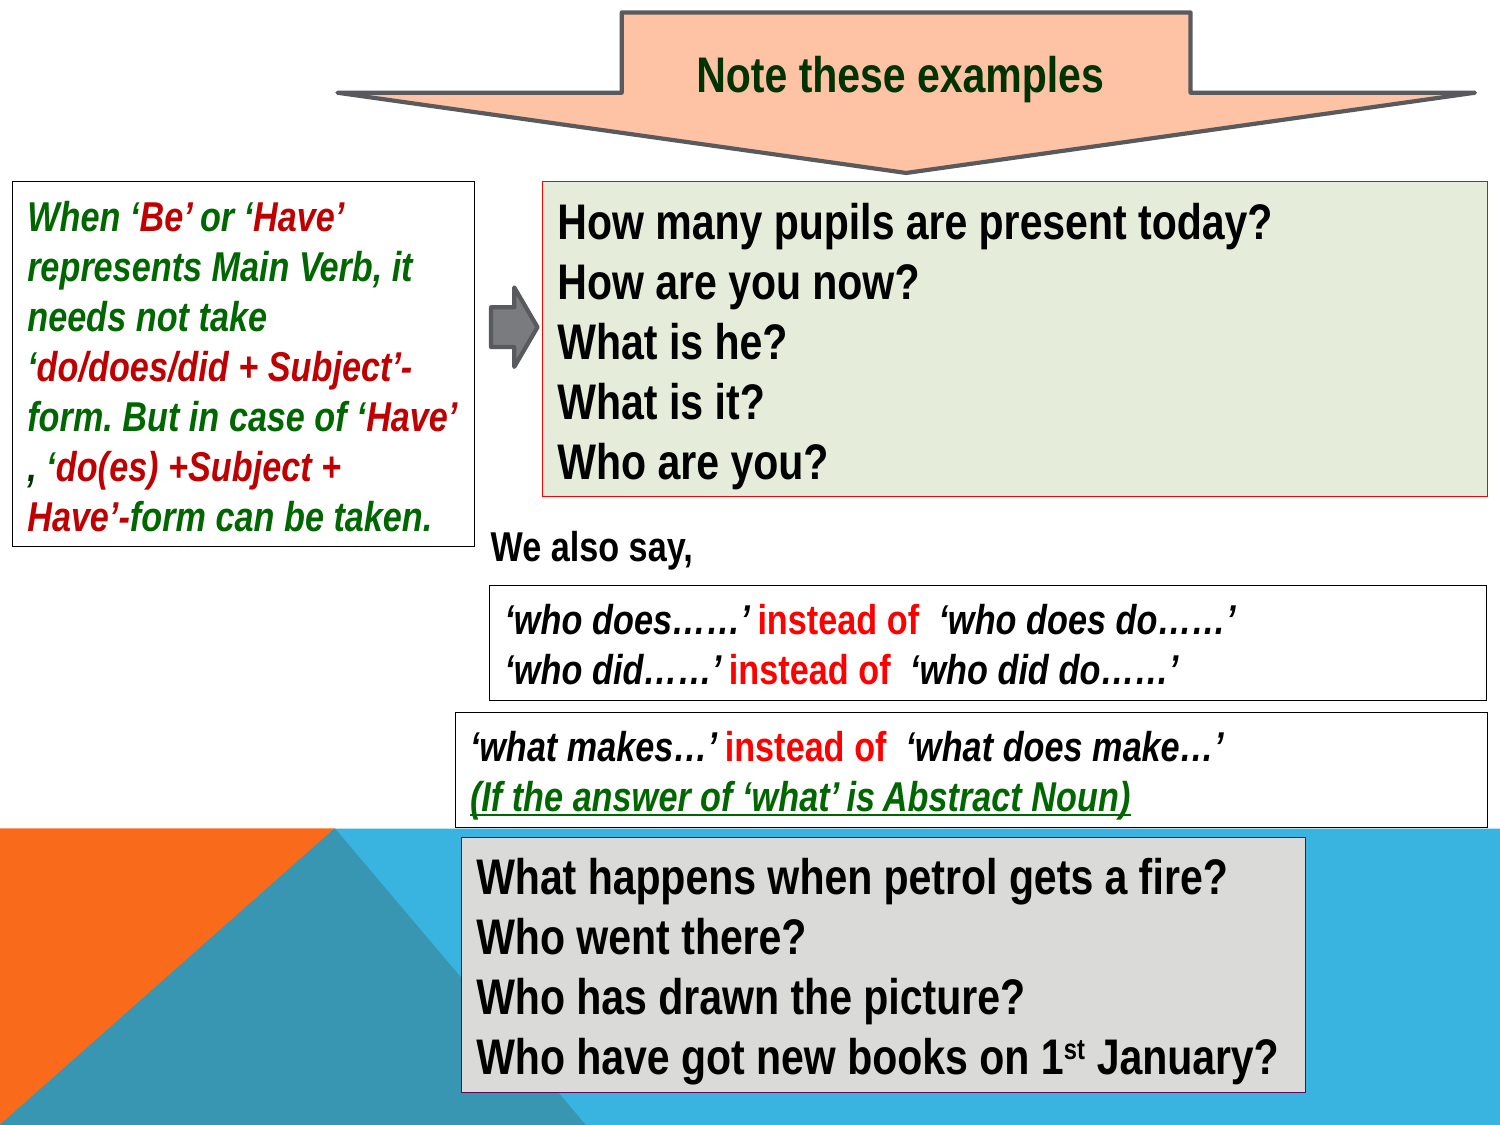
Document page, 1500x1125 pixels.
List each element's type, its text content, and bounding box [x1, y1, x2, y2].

text_box What happens when petrol gets a fire? Who went there? Who has drawn the picture? Who have got new books on 1st January? [461, 837, 1306, 1093]
text_box ‘who does……’ instead of ‘who does do……’ ‘who did……’ instead of ‘who did do……’ [489, 585, 1487, 701]
text_box We also say, [475, 512, 708, 578]
text_box ‘what makes…’ instead of ‘what does make…’ (If the answer of ‘what’ is Abstract Noun) [455, 712, 1488, 828]
text_box When ‘Be’ or ‘Have’ represents Main Verb, it needs not take ‘do/does/did + Subject’-form. But in case of ‘Have’ , ‘do(es) +Subject + Have’-form can be taken. [12, 181, 475, 547]
text_box How many pupils are present today? How are you now? What is he? What is it? Who are you? [542, 181, 1488, 497]
text_box [488, 285, 540, 369]
text_box Note these examples [335, 10, 1478, 176]
